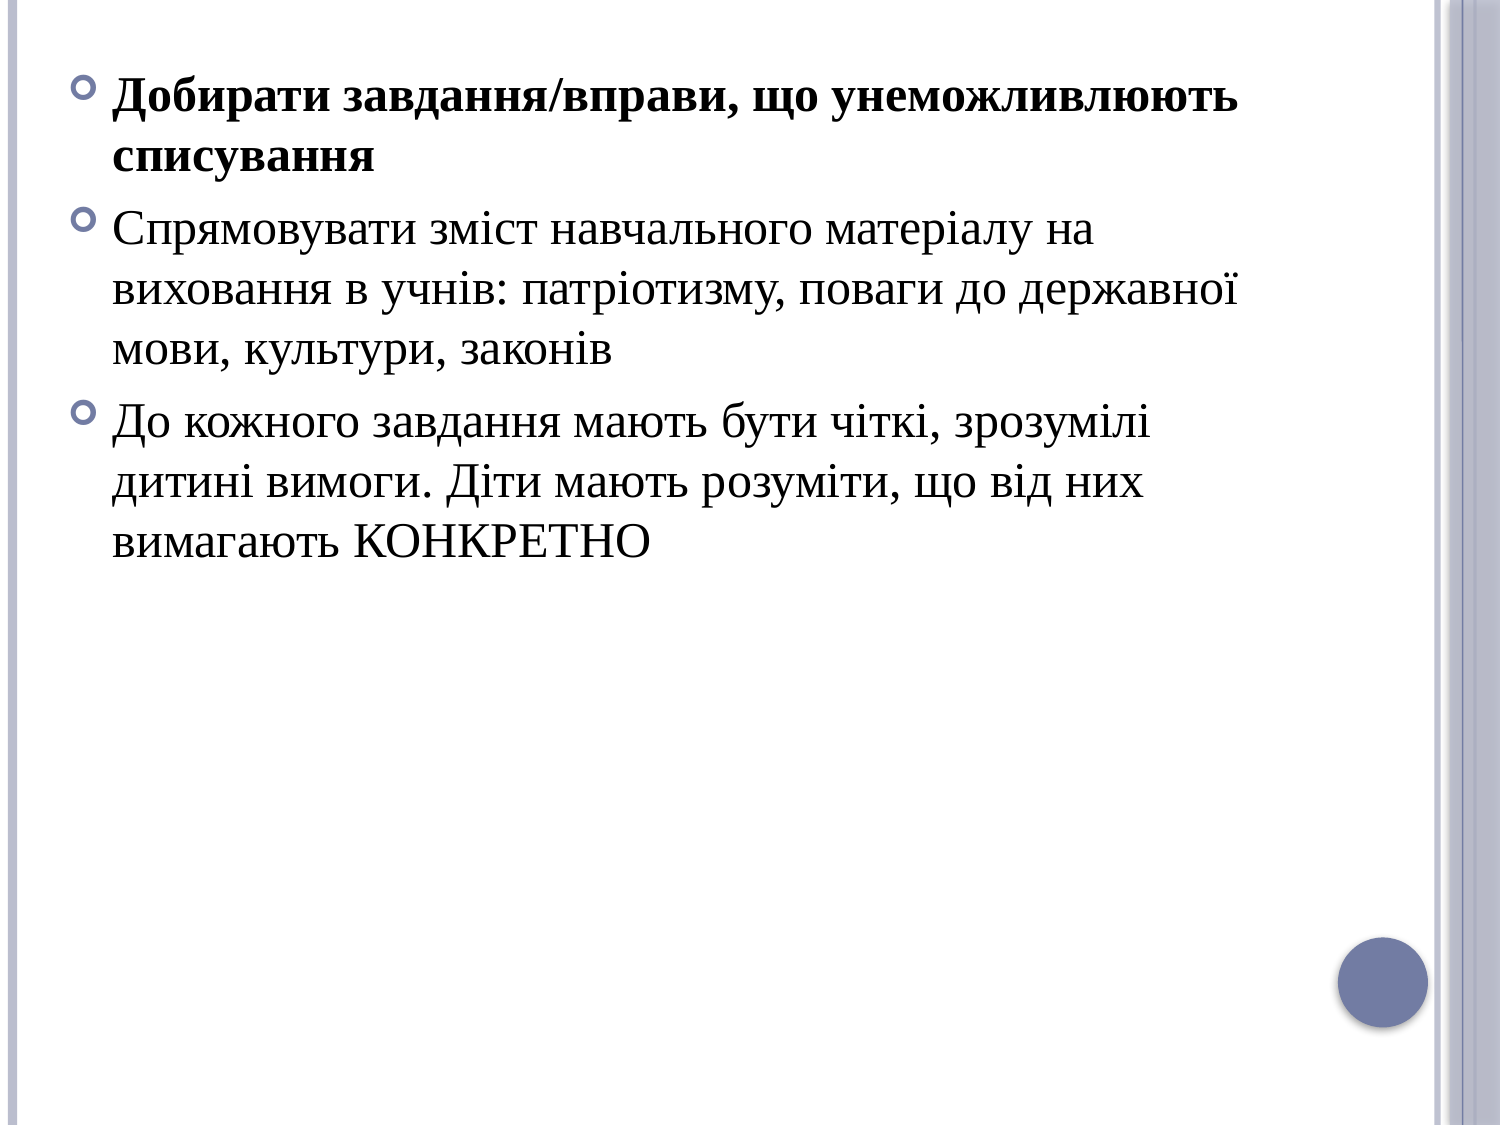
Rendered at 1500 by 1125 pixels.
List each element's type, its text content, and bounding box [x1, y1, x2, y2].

list Добирати завдання/вправи, що унеможливлюють списування Спрямовувати зміст навчального матеріалу на виховання в учнів: патріотизму, поваги до державної мови, культури, законів До кожного завдання мають бути чіткі, зрозумілі дитині вимоги. Діти мають розуміти, що від них вимагають КОНКРЕТНО [53, 54, 1279, 1059]
